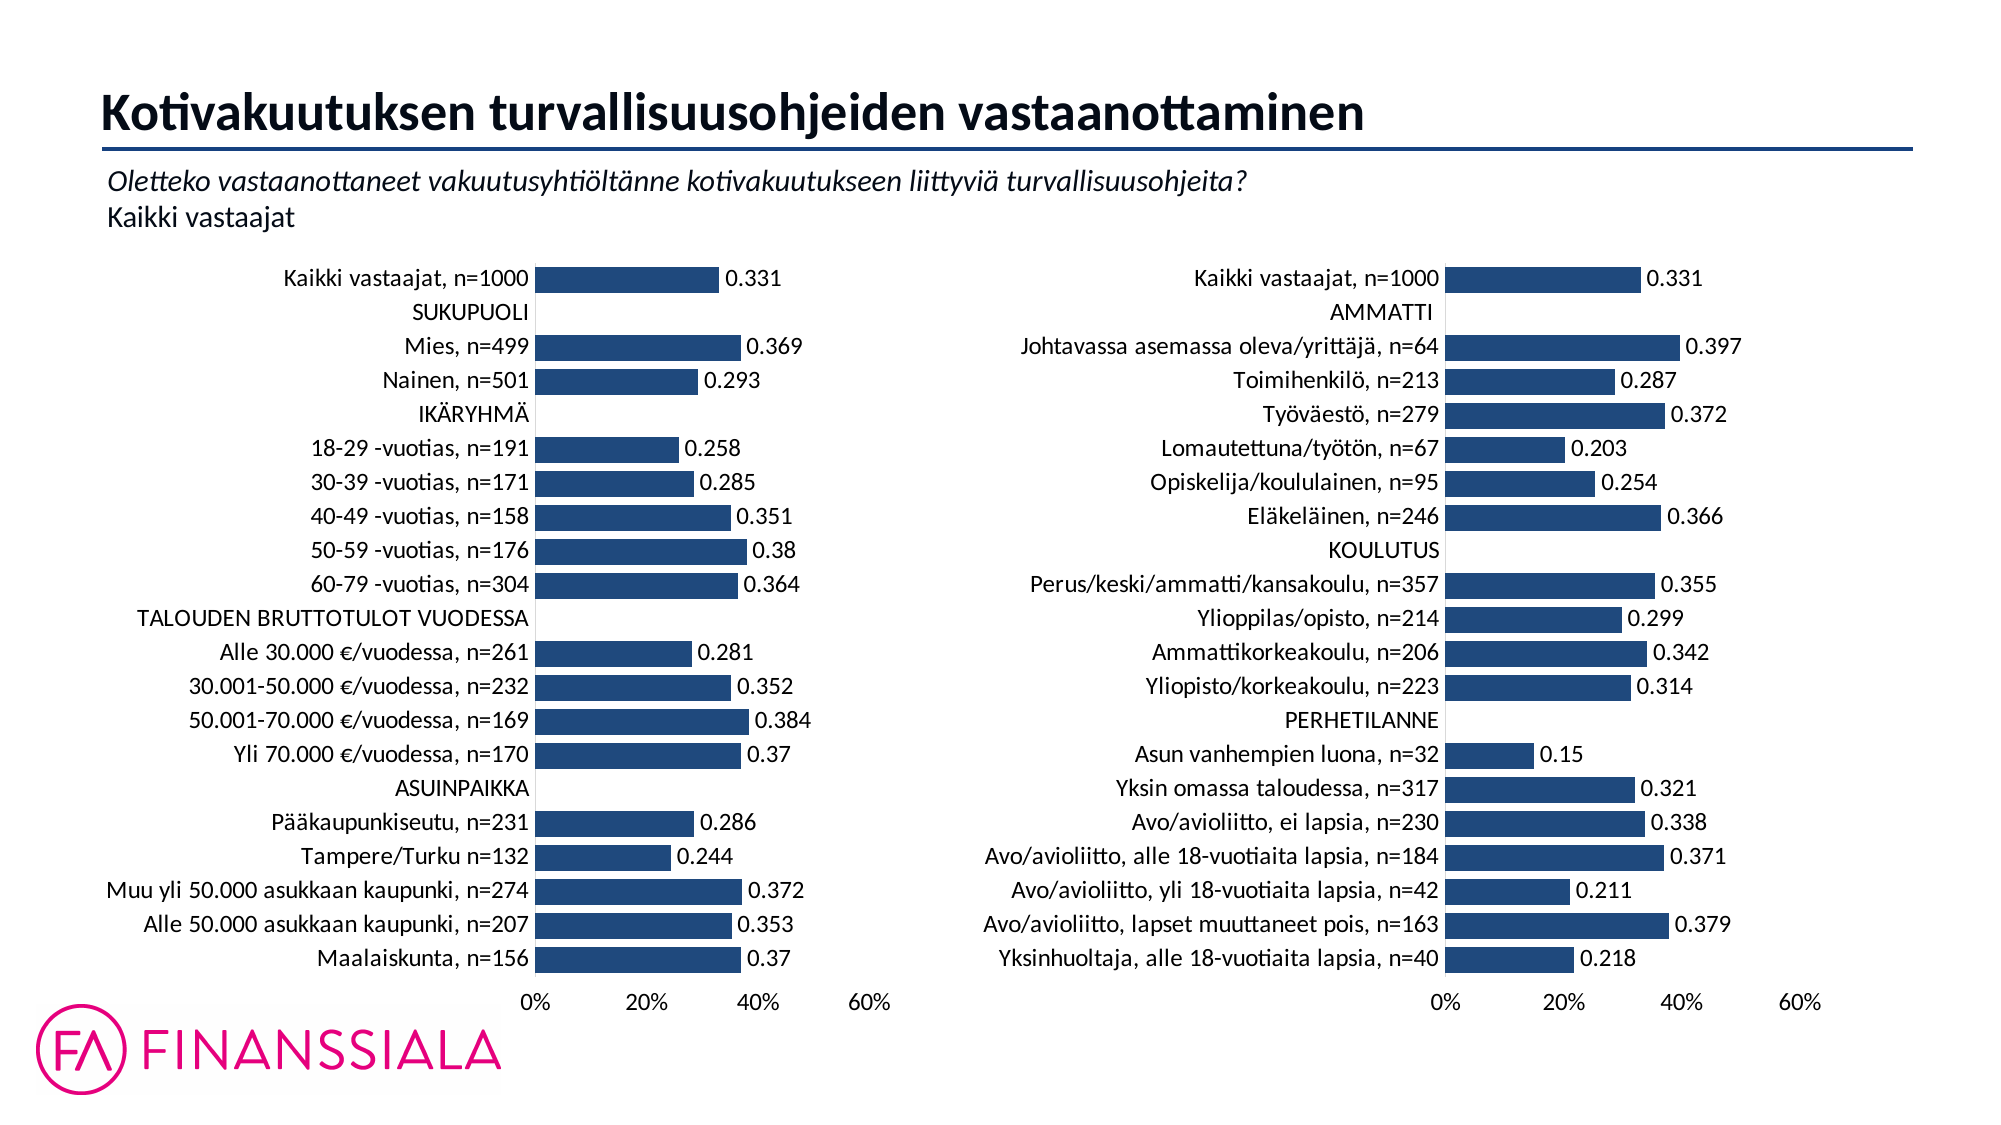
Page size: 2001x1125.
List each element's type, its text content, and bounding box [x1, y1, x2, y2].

picture [36, 1004, 501, 1095]
text_box Kotivakuutuksen turvallisuusohjeiden vastaanottaminen [86, 68, 1945, 149]
chart [67, 213, 1969, 1044]
text_box Oletteko vastaanottaneet vakuutusyhtiöltänne kotivakuutukseen liittyviä turvallisuusohjeita? Kaikki vastaajat [92, 152, 1913, 213]
